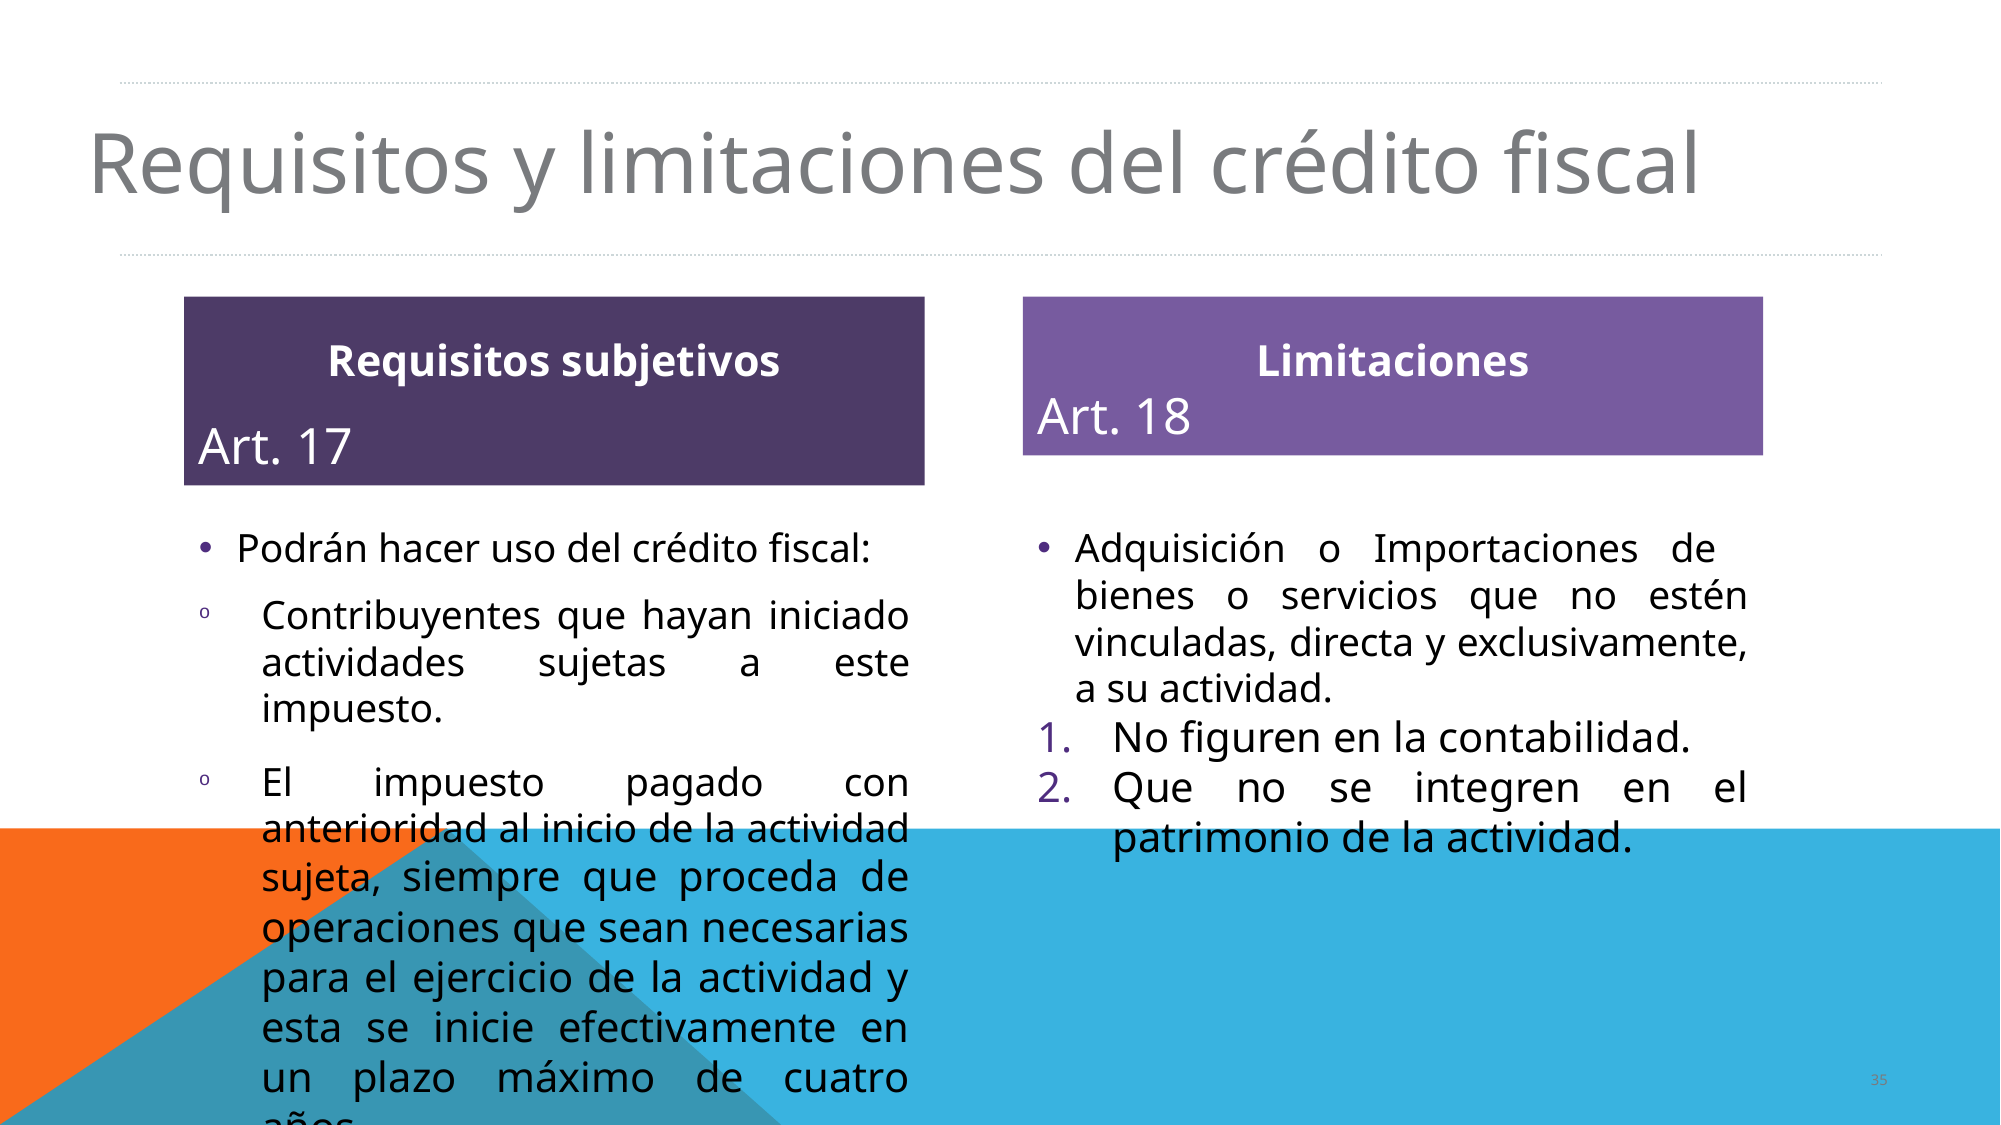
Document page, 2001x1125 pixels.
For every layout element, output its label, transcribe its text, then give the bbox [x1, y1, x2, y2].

text_box Requisitos y limitaciones del crédito fiscal [0, 109, 2000, 221]
text_box Requisitos subjetivos Art. 17 [184, 296, 925, 486]
text_box Podrán hacer uso del crédito fiscal: Contribuyentes que hayan iniciado actividades sujetas a este impuesto. El impuesto pagado con anterioridad al inicio de la actividad sujeta, siempre que proceda de operaciones que sean necesarias para el ejercicio de la actividad y esta se inicie efectivamente en un plazo máximo de cuatro años. [184, 516, 925, 1125]
text_box Adquisición o Importaciones de bienes o servicios que no estén vinculadas, directa y exclusivamente, a su actividad. No figuren en la contabilidad. Que no se integren en el patrimonio de la actividad. [1022, 516, 1764, 868]
text_box Limitaciones Art. 18 [1022, 296, 1764, 456]
